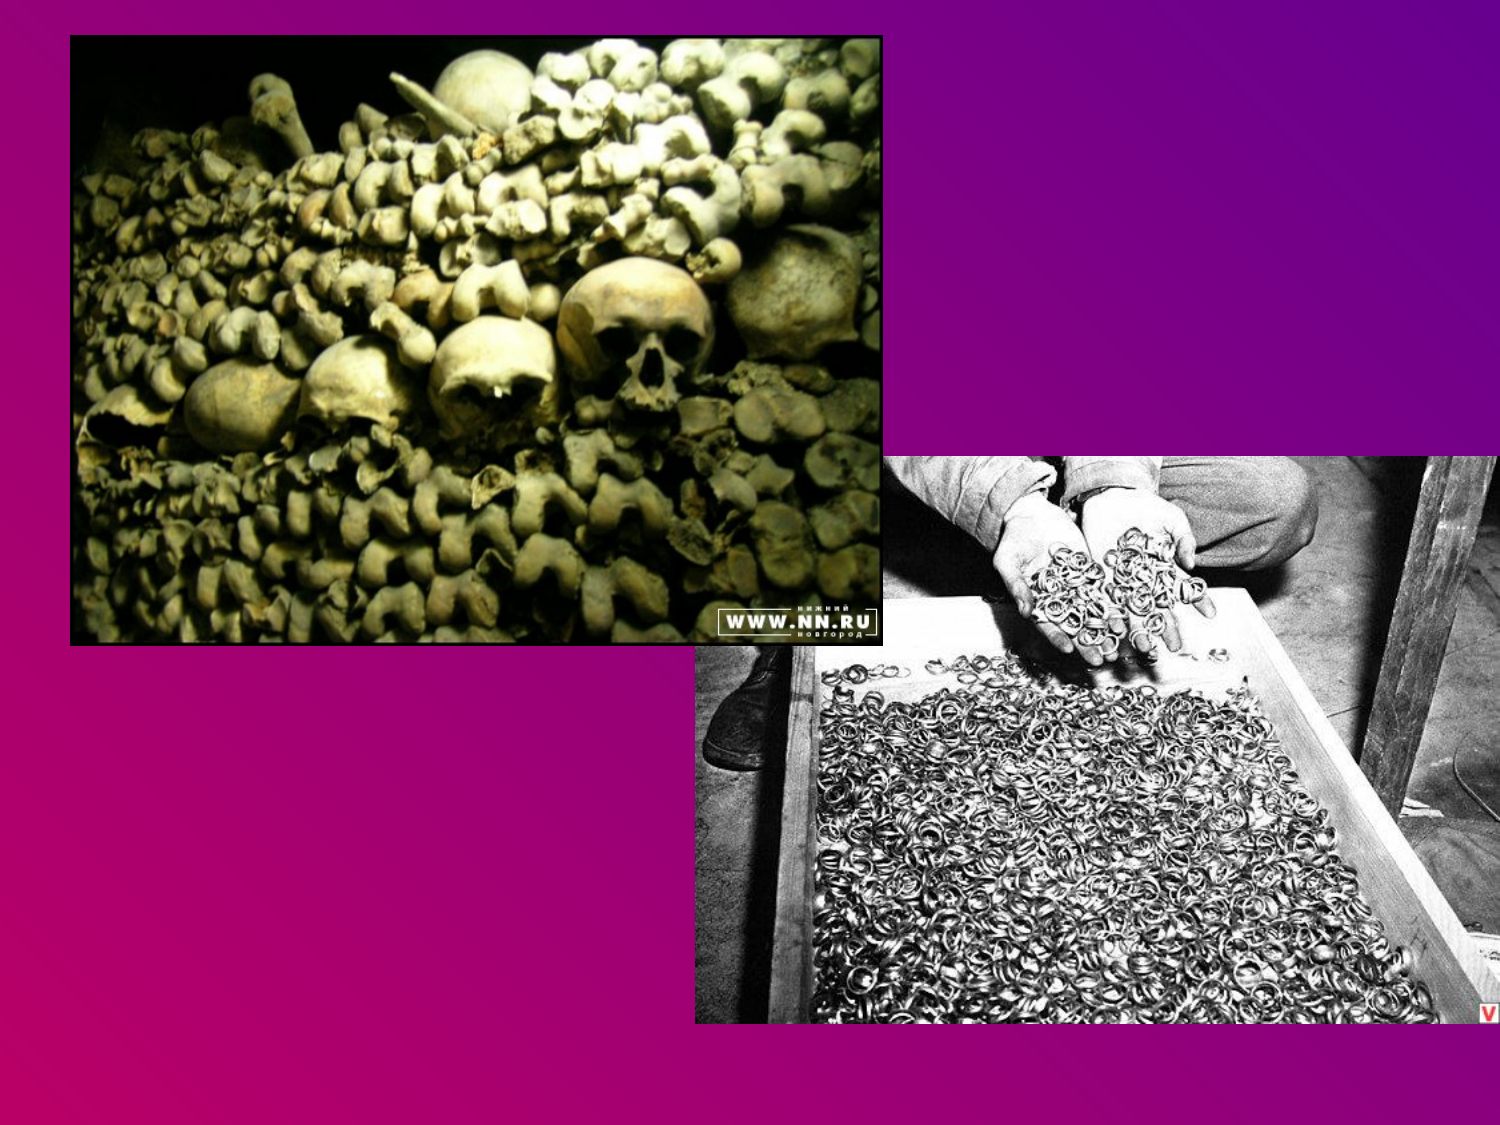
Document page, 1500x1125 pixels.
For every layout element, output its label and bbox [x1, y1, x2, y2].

picture [70, 34, 1500, 1024]
